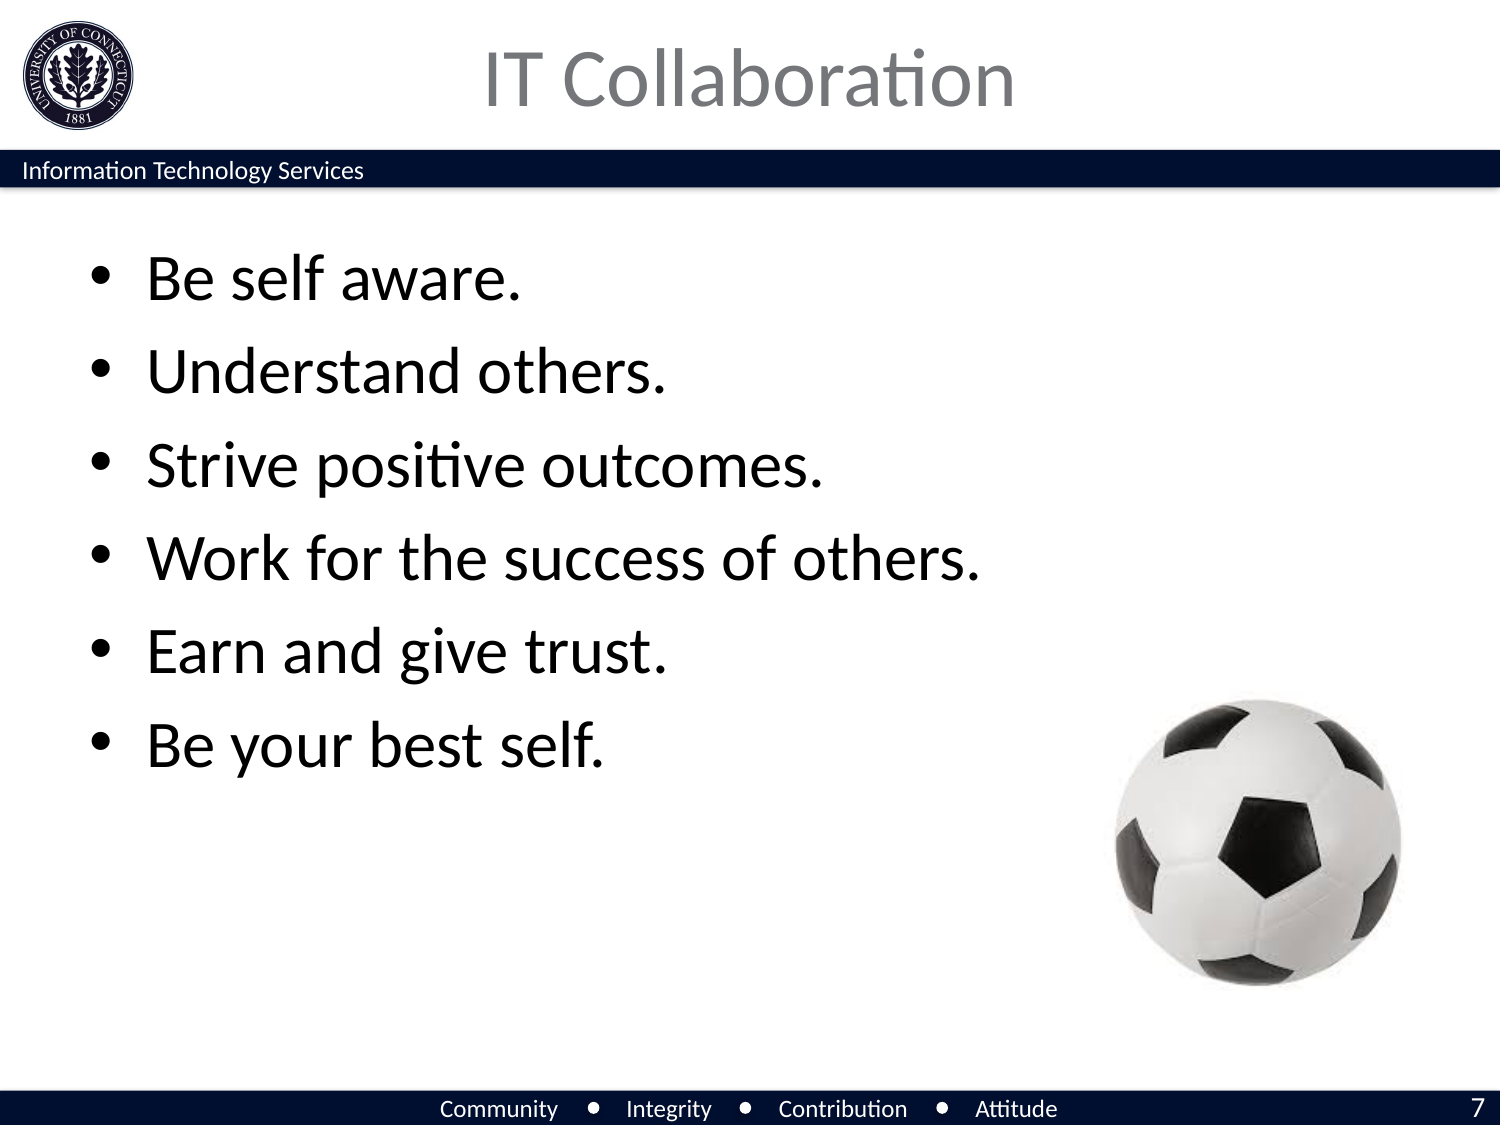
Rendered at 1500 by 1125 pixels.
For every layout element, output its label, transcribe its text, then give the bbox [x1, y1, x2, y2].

list Be self aware. Understand others. Strive positive outcomes. Work for the success of others. Earn and give trust. Be your best self. [75, 226, 1425, 1052]
title IT Collaboration [150, 15, 1350, 136]
picture [1053, 689, 1459, 994]
picture [22, 19, 134, 132]
